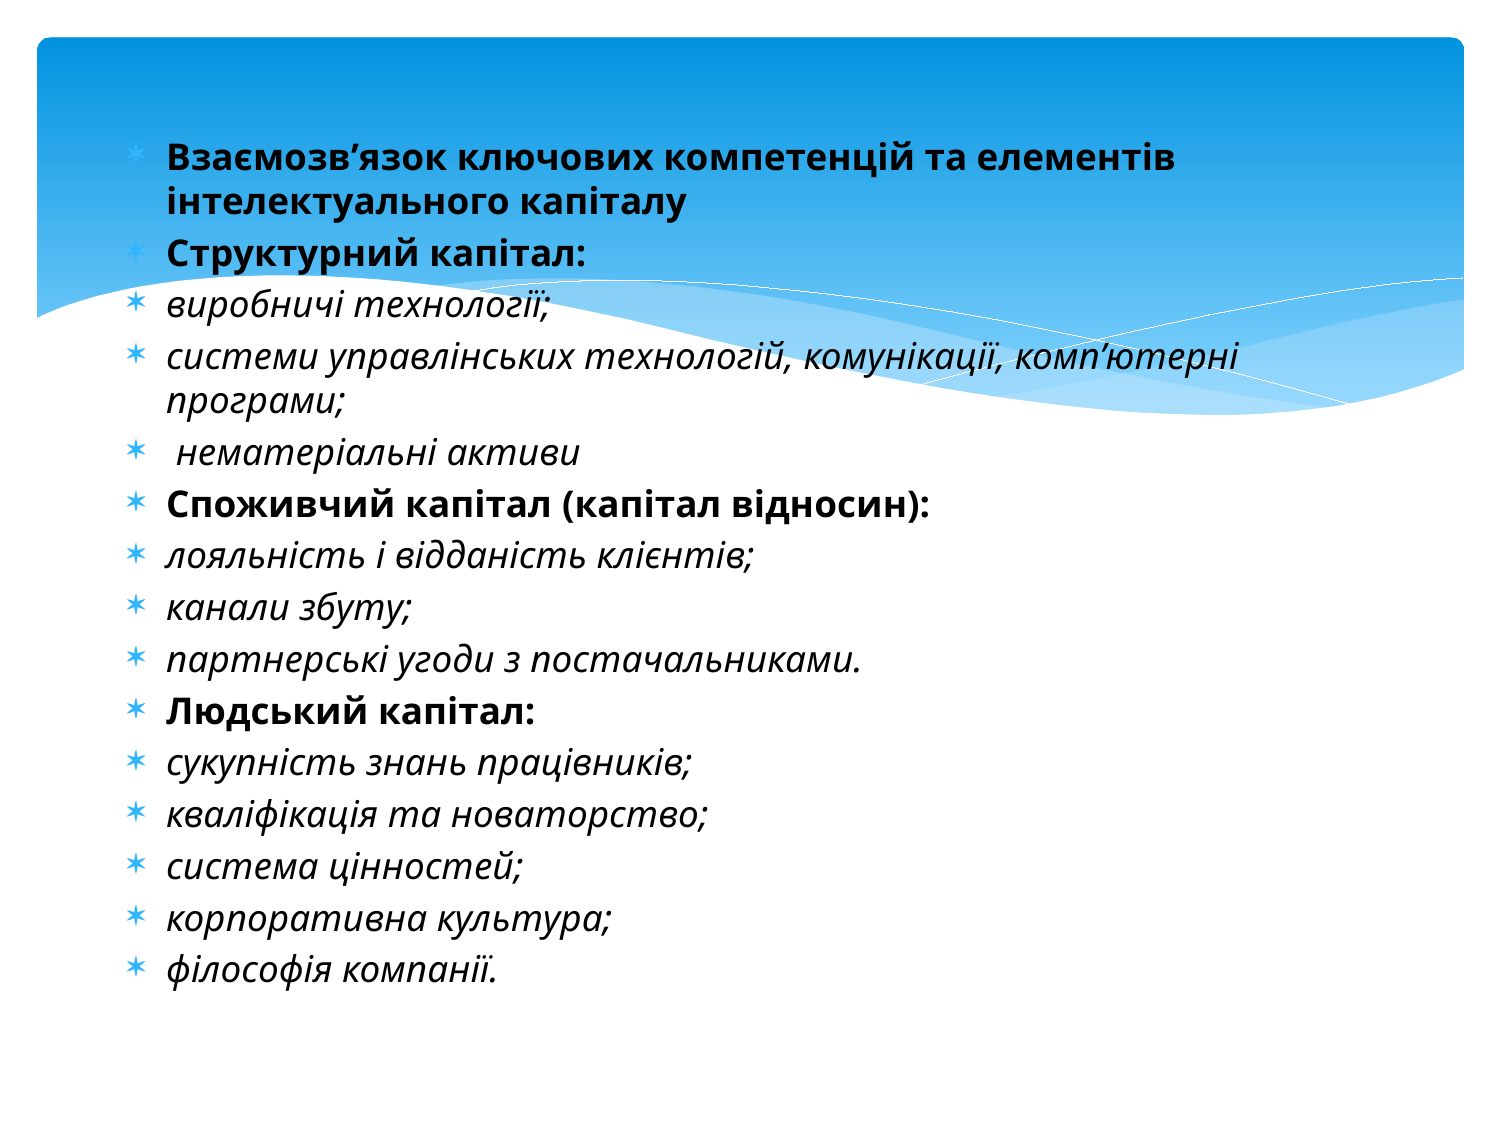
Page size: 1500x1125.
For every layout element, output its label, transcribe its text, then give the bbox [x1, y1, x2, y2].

list Взаємозв’язок ключових компетенцій та елементів інтелектуального капіталу Структурний капітал: виробничі технології; системи управлінських технологій, комунікації, комп’ютерні програми; нематеріальні активи Споживчий капітал (капітал відносин): лояльність і відданість клієнтів; канали збуту; партнерські угоди з постачальниками. Людський капітал: сукупність знань працівників; кваліфікація та новаторство; система цінностей; корпоративна культура; філософія компанії. [112, 125, 1359, 1005]
